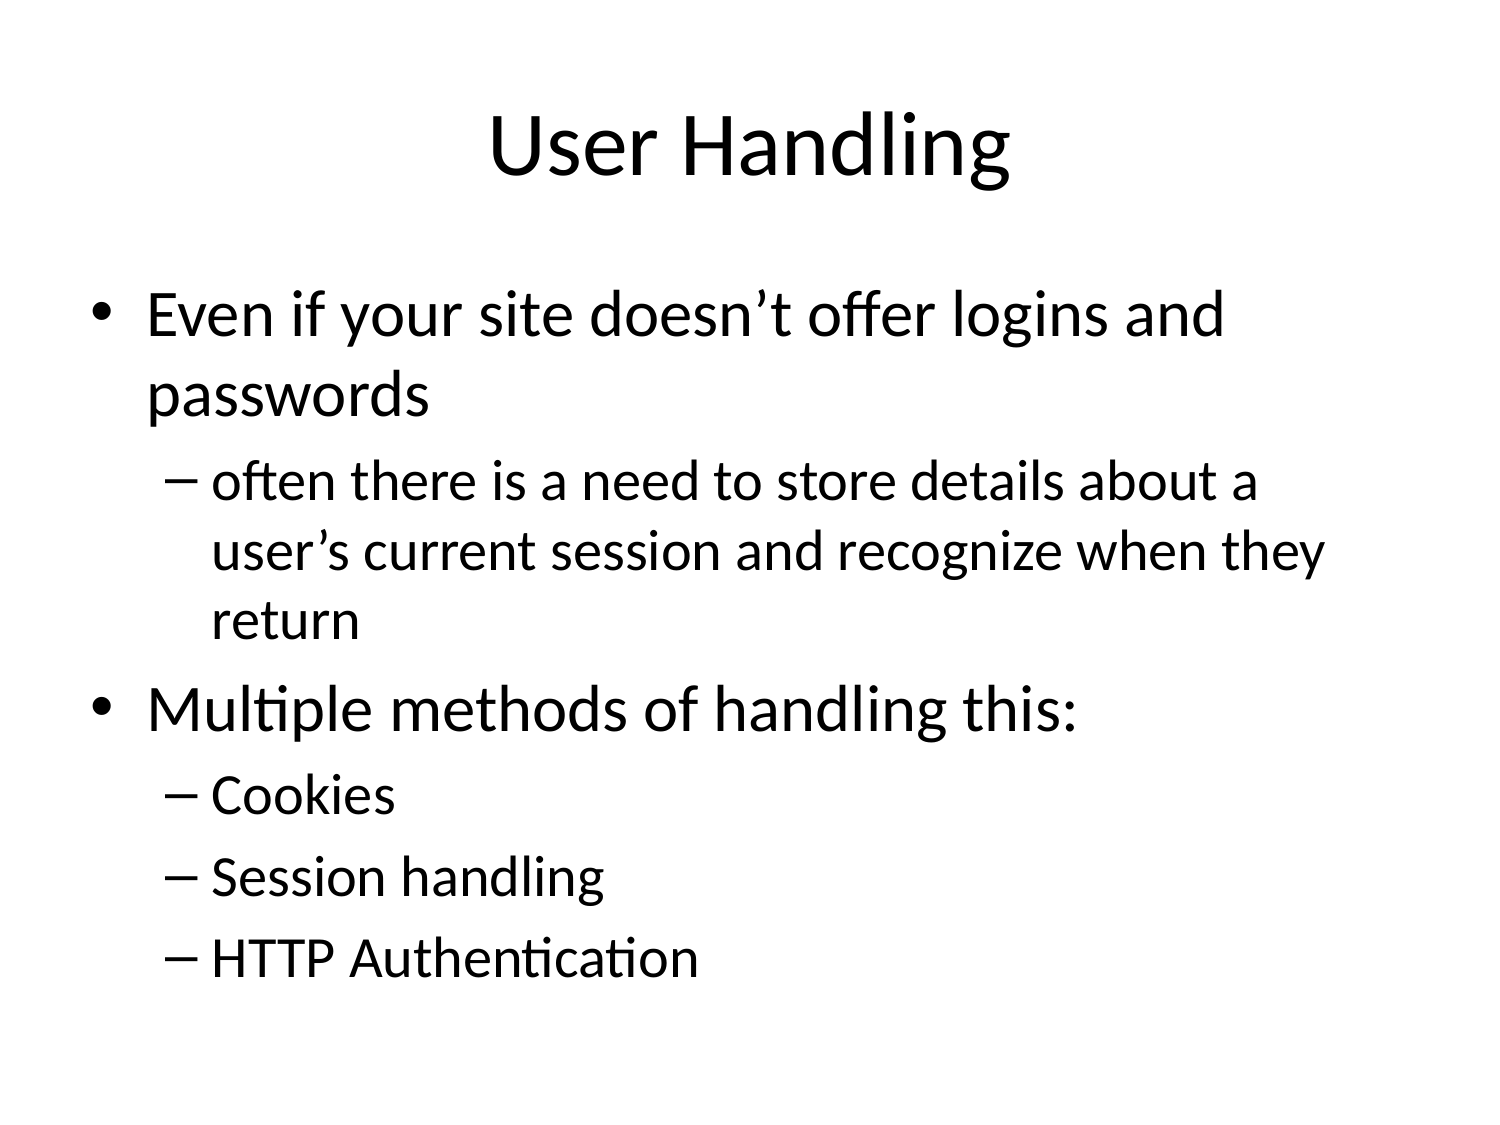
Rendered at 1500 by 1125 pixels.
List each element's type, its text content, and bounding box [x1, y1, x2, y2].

title User Handling [75, 45, 1425, 233]
list Even if your site doesn’t offer logins and passwords often there is a need to store details about a user’s current session and recognize when they return Multiple methods of handling this: Cookies Session handling HTTP Authentication [75, 262, 1425, 1005]
